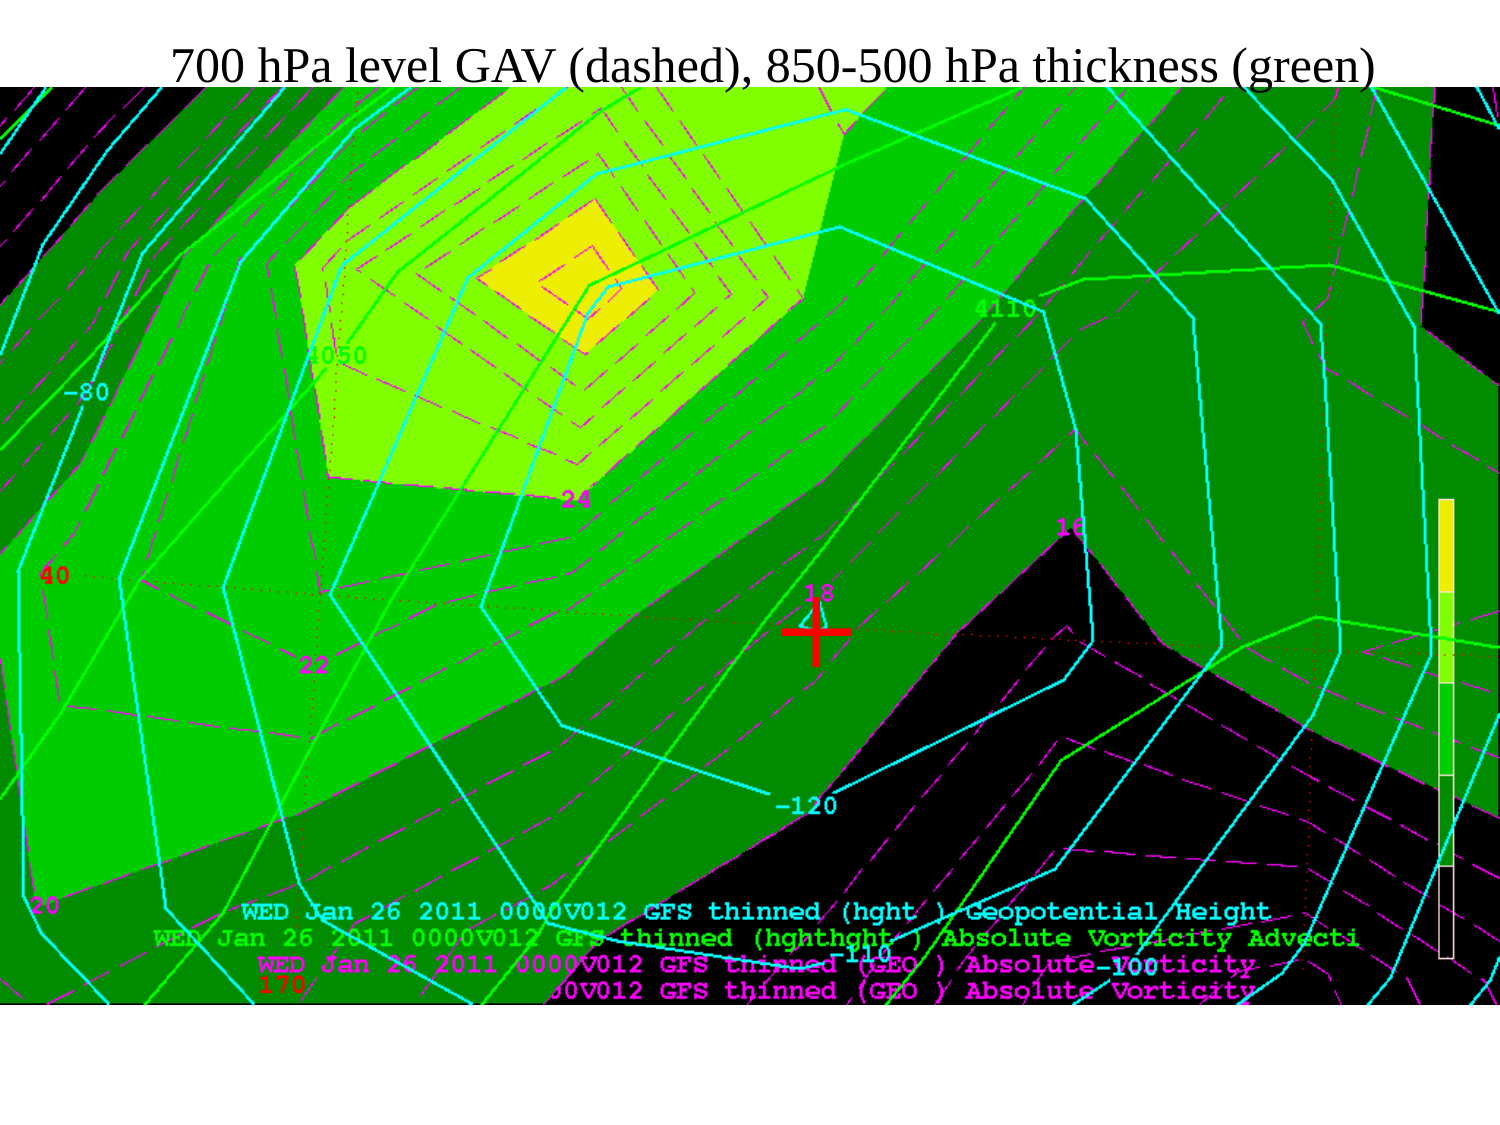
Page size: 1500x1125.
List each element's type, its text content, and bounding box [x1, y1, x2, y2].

picture [0, 87, 1500, 1005]
text_box 700 hPa level GAV (dashed), 850-500 hPa thickness (green) [155, 24, 1392, 85]
